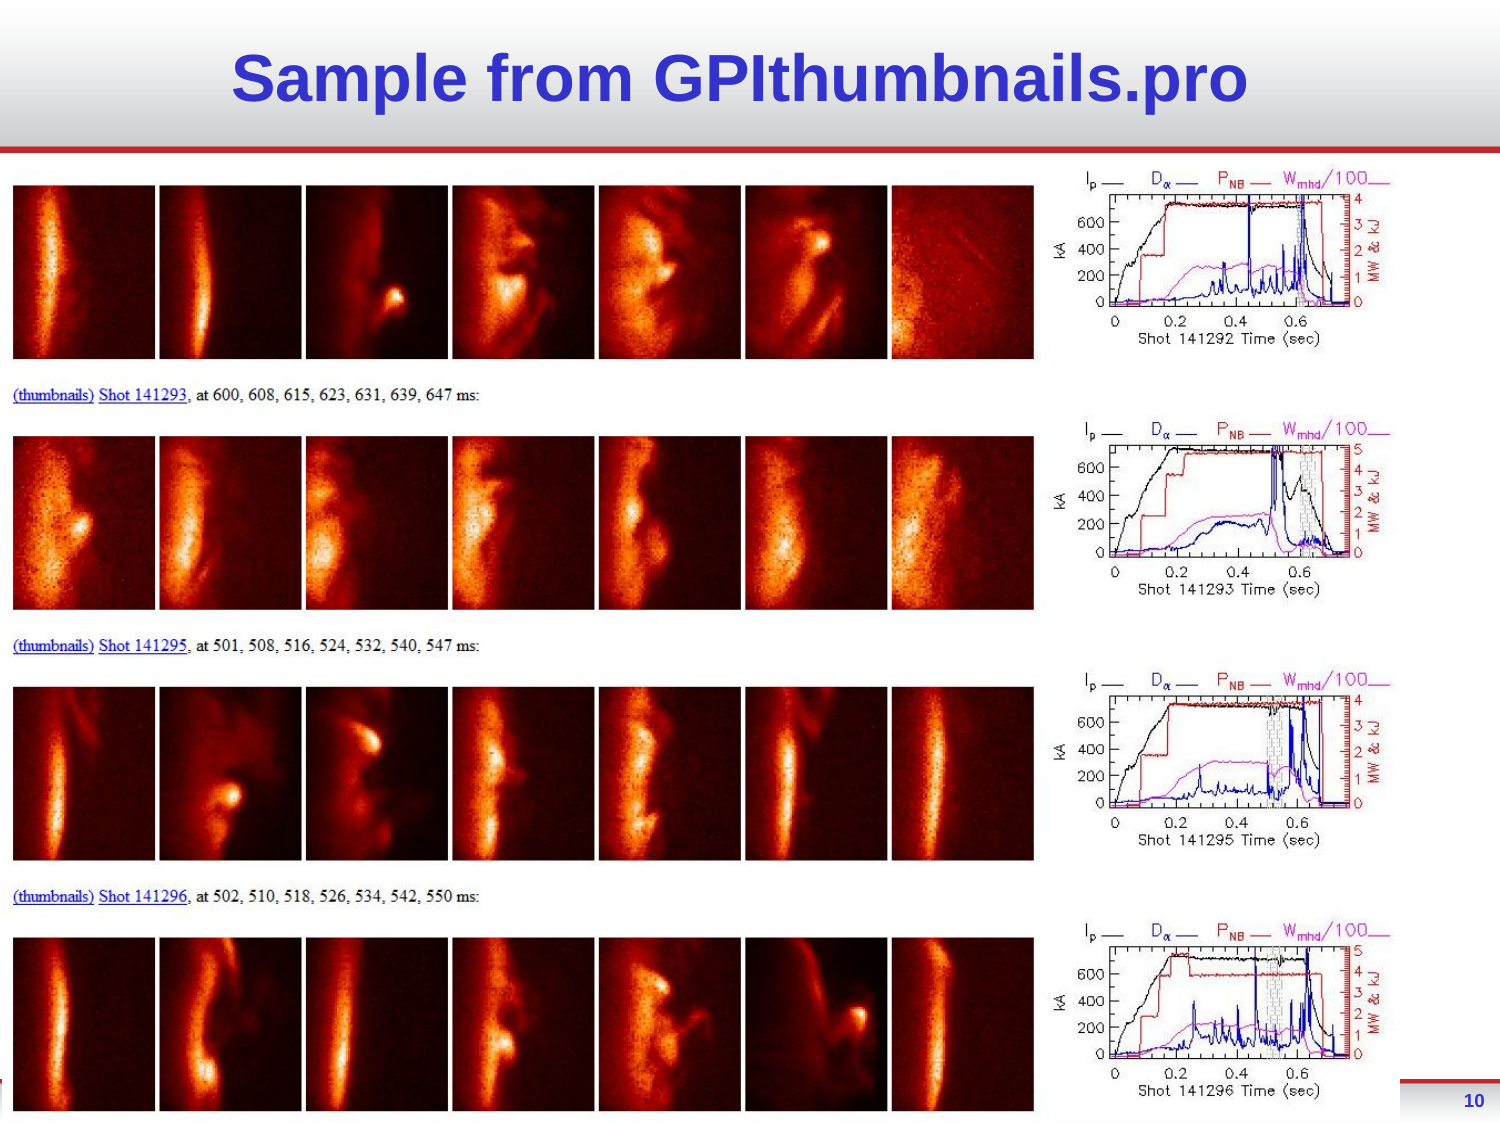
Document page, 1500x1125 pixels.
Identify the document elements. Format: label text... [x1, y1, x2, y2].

picture [0, 153, 1500, 1125]
slide_number 10 [1405, 1087, 1500, 1113]
title Sample from GPIthumbnails.pro [0, 0, 1500, 150]
